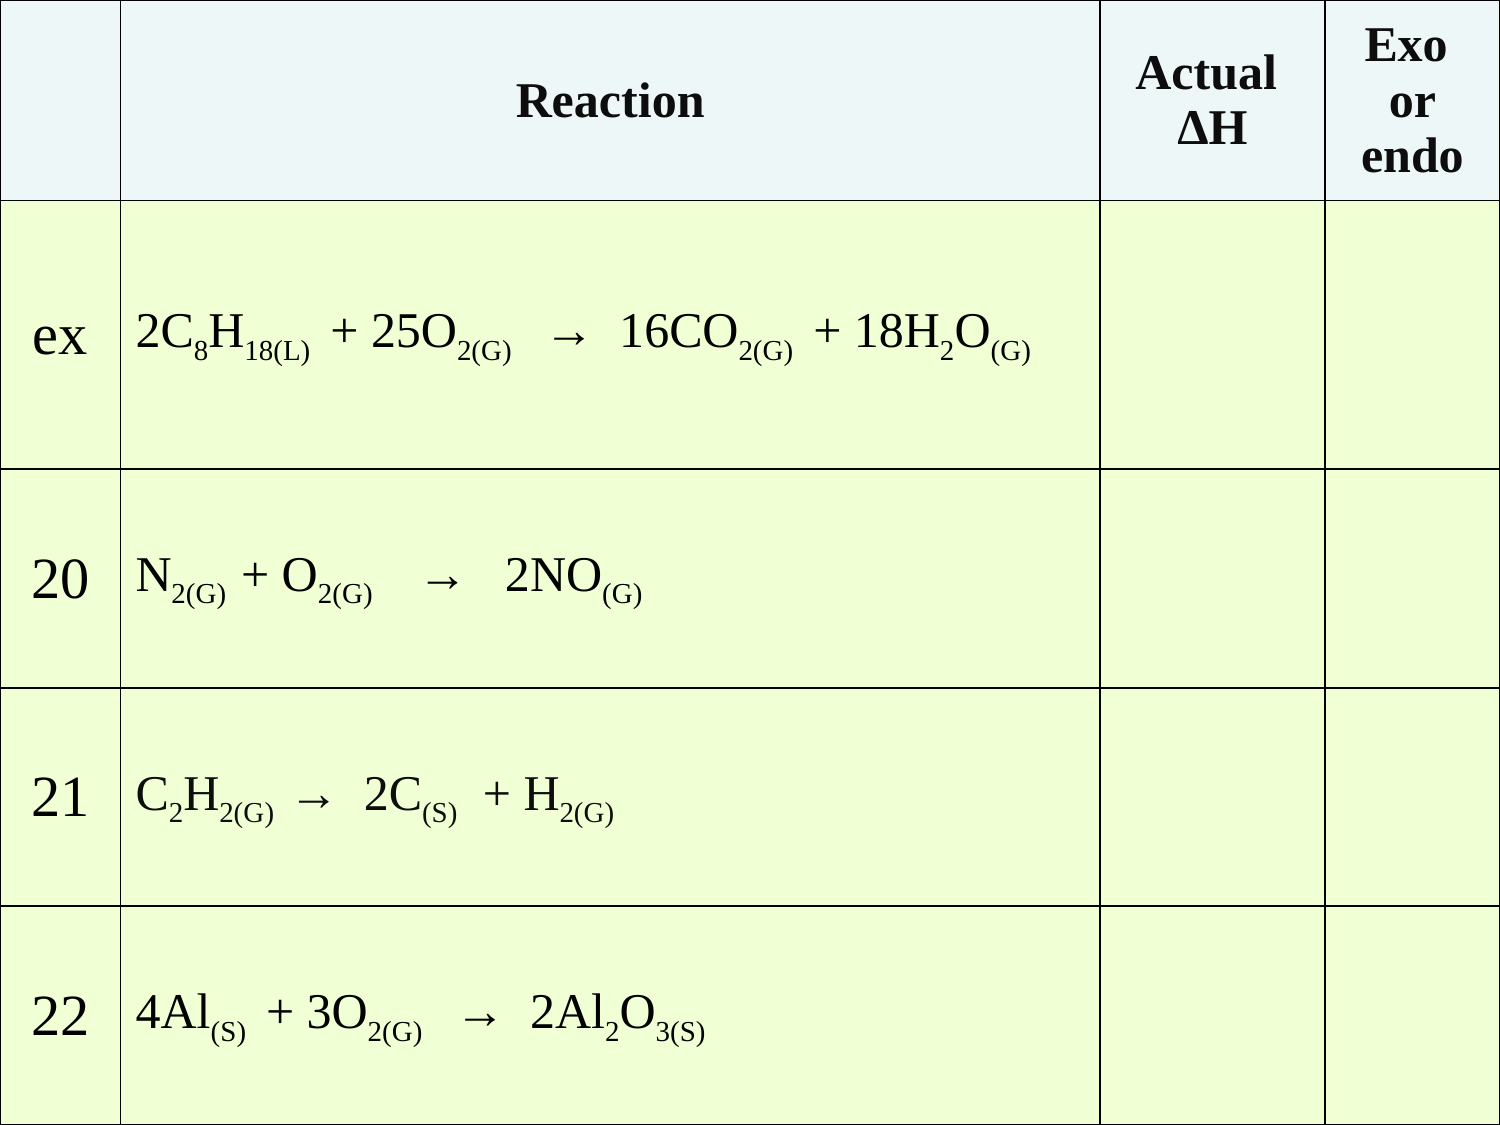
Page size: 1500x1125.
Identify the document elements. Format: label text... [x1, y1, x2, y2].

table_cell 20 [1, 470, 120, 687]
table_cell [1326, 689, 1499, 905]
table_header Exo or endo [1326, 1, 1499, 200]
table_cell 21 [1, 689, 120, 905]
table_cell N2(G) + O2(G) → 2NO(G) [121, 470, 1099, 687]
table_cell [1326, 201, 1499, 468]
table_cell [1101, 689, 1324, 905]
table_cell [1101, 201, 1324, 468]
table_header Actual ΔH [1101, 1, 1324, 200]
table_cell [1326, 907, 1499, 1124]
table_cell [1326, 470, 1499, 687]
table_cell [1101, 907, 1324, 1124]
table_header Reaction [121, 1, 1099, 200]
table_cell C2H2(G) → 2C(S) + H2(G) [121, 689, 1099, 905]
table_cell 2C8H18(L) + 25O2(G) → 16CO2(G) + 18H2O(G) [121, 201, 1099, 468]
table_cell [1101, 470, 1324, 687]
table_cell ex [1, 201, 120, 468]
table_cell 4Al(S) + 3O2(G) → 2Al2O3(S) [121, 907, 1099, 1124]
table_cell 22 [1, 907, 120, 1124]
table_header [1, 1, 120, 200]
